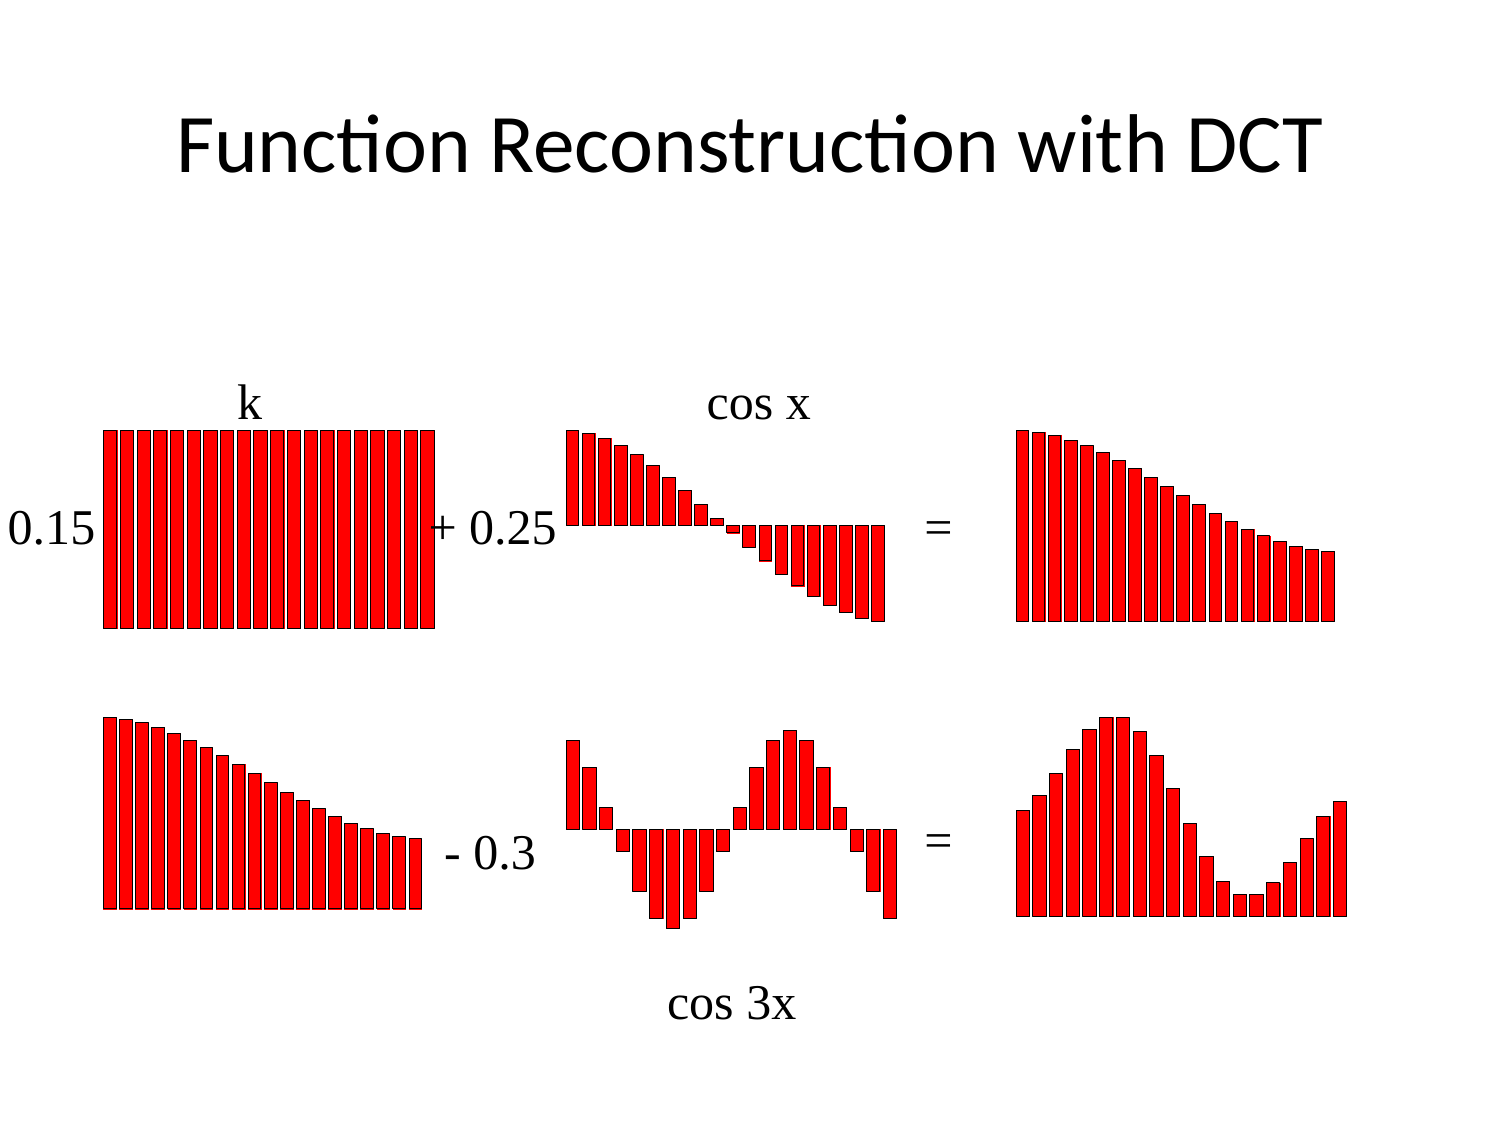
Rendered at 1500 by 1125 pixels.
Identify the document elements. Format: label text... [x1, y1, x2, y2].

picture [1012, 424, 1338, 627]
text_box + 0.25 [441, 487, 557, 563]
picture [99, 712, 426, 914]
picture [562, 724, 901, 934]
text_box - 0.3 [429, 812, 551, 888]
text_box = [909, 799, 968, 875]
picture [99, 424, 438, 634]
text_box k [222, 362, 277, 423]
text_box cos 3x [652, 962, 812, 1038]
picture [1012, 712, 1351, 922]
text_box cos x [691, 362, 826, 423]
picture [562, 424, 888, 626]
title Function Reconstruction with DCT [75, 45, 1425, 233]
text_box 0.15 [0, 487, 94, 563]
text_box = [909, 487, 968, 563]
